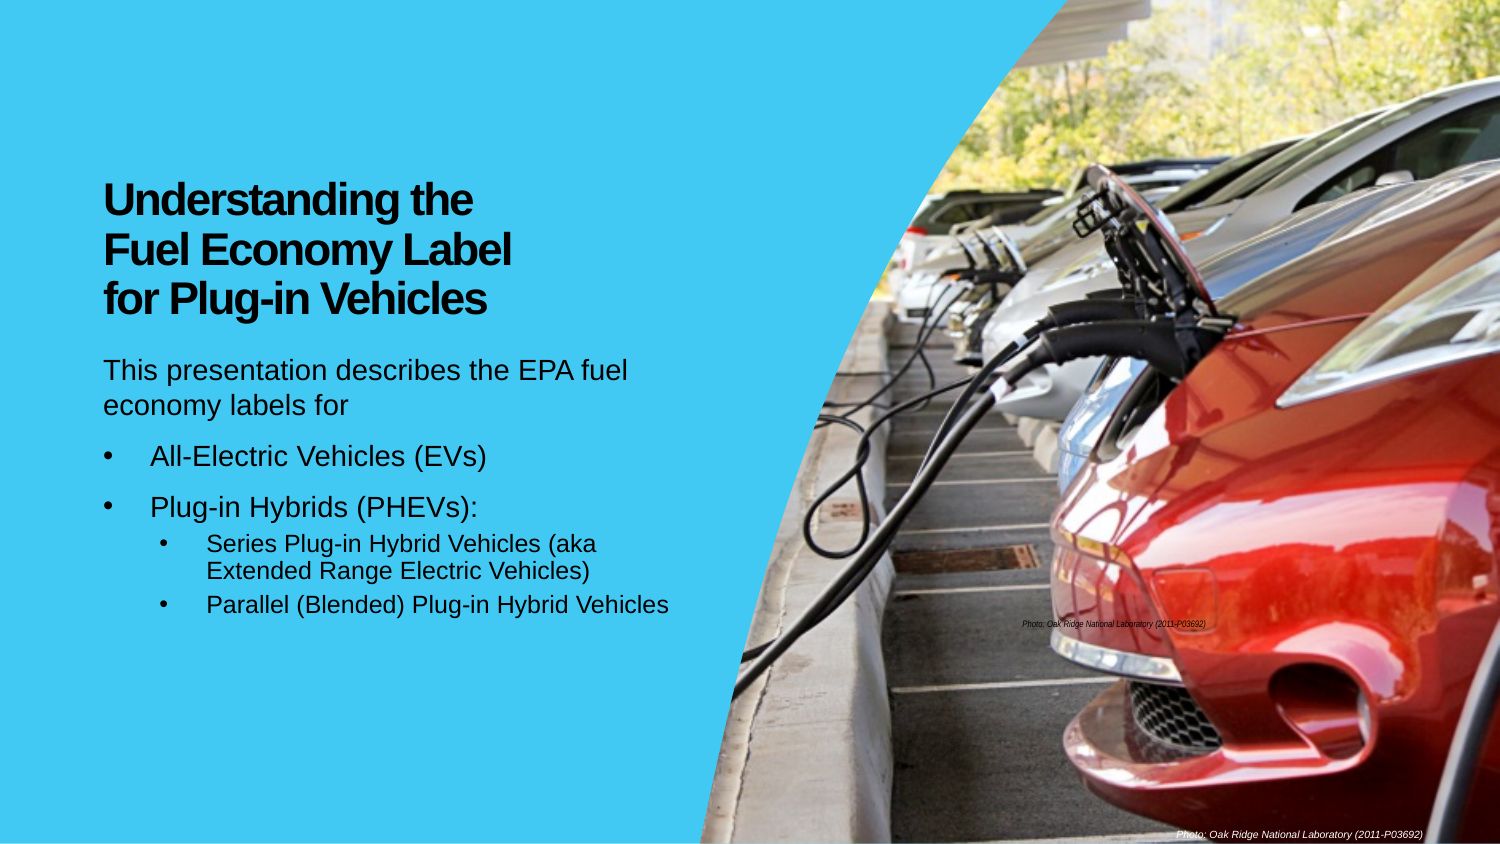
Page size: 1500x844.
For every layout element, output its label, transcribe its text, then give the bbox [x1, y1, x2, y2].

title Understanding the Fuel Economy Label for Plug-in Vehicles [103, 112, 569, 325]
list This presentation describes the EPA fuel economy labels for All-Electric Vehicles (EVs) Plug-in Hybrids (PHEVs): Series Plug-in Hybrid Vehicles (aka Extended Range Electric Vehicles) Parallel (Blended) Plug-in Hybrid Vehicles [103, 351, 699, 765]
picture [699, 0, 1500, 844]
